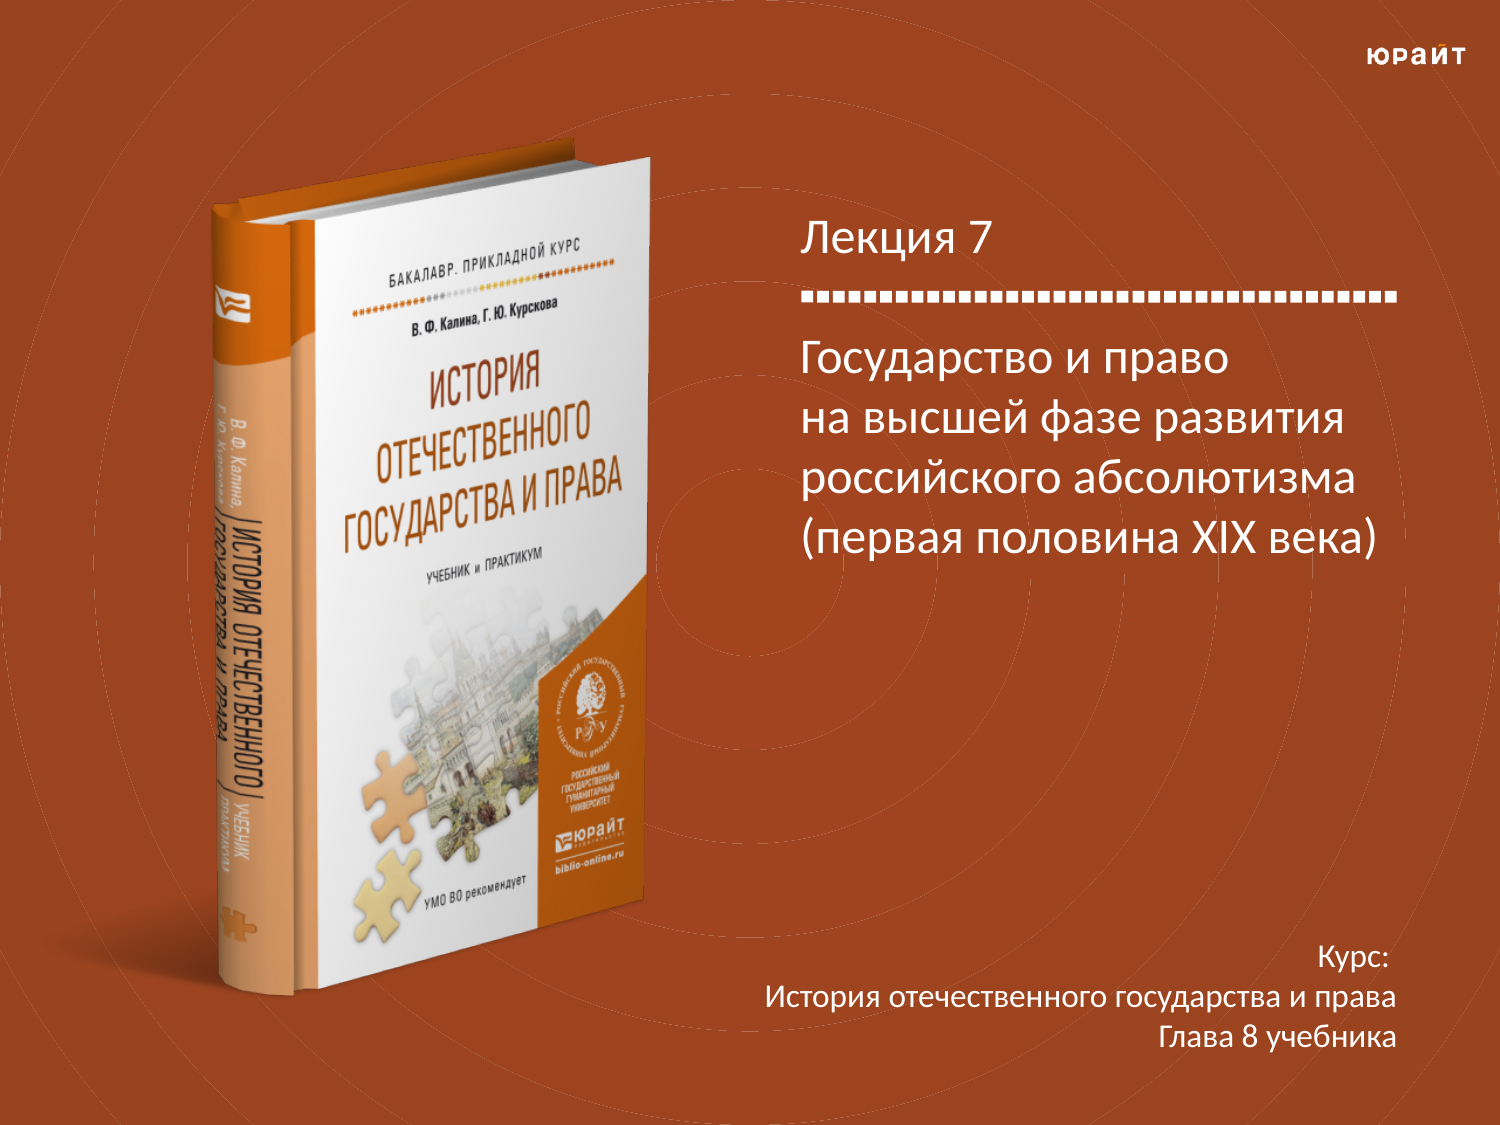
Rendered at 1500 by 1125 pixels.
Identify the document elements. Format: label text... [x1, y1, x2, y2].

text_box Лекция 7 Государство и право на высшей фазе развития российского абсолютизма (первая половина XIX века) [785, 196, 1424, 571]
text_box Курс: История отечественного государства и права Глава 8 учебника [662, 927, 1413, 1062]
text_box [800, 290, 1397, 303]
picture [1363, 42, 1467, 67]
picture [41, 136, 653, 1000]
